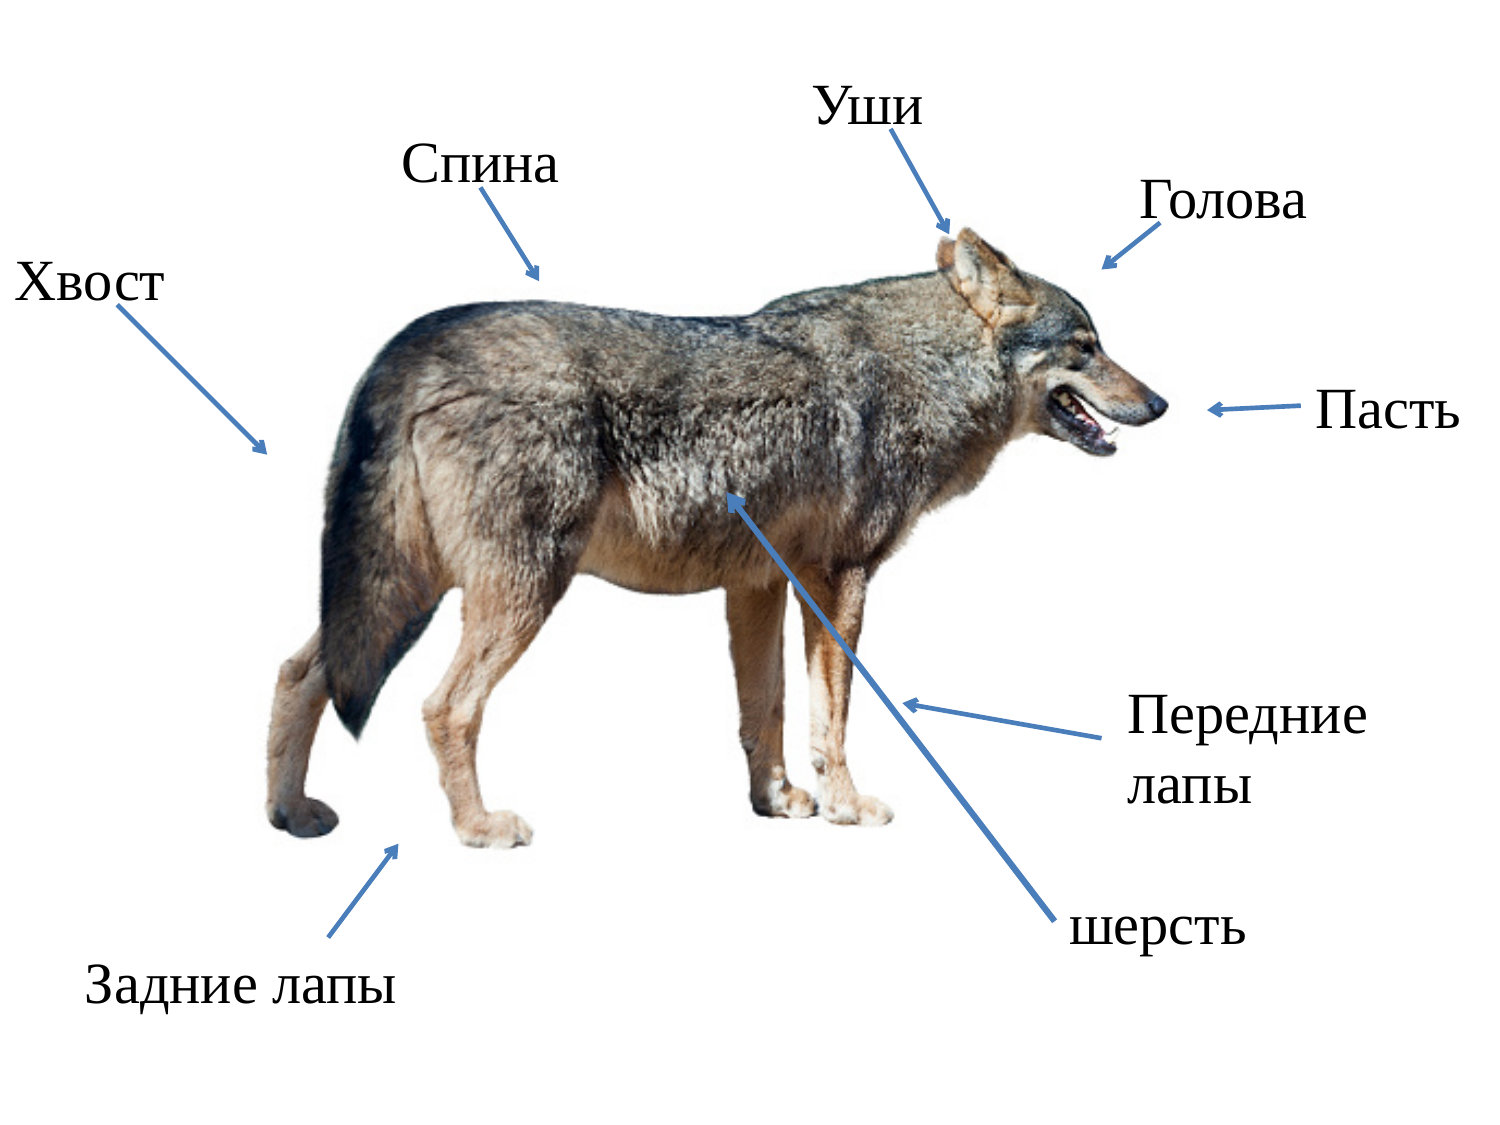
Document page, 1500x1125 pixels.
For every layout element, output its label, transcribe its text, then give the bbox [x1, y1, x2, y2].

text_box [726, 491, 1055, 922]
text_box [316, 855, 411, 927]
text_box Передние лапы [1246, 667, 1430, 823]
text_box Голова [1243, 152, 1325, 238]
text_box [1206, 405, 1301, 411]
text_box Задние лапы [70, 937, 434, 1023]
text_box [1101, 222, 1161, 270]
text_box Пасть [1300, 363, 1500, 448]
text_box шерсть [1054, 878, 1301, 964]
text_box Уши [796, 58, 950, 144]
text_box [116, 304, 268, 455]
text_box Хвост [0, 234, 182, 320]
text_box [1058, 702, 1102, 739]
text_box Спина [386, 117, 598, 150]
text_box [462, 204, 557, 264]
picture [187, 152, 1243, 908]
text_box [866, 152, 973, 212]
